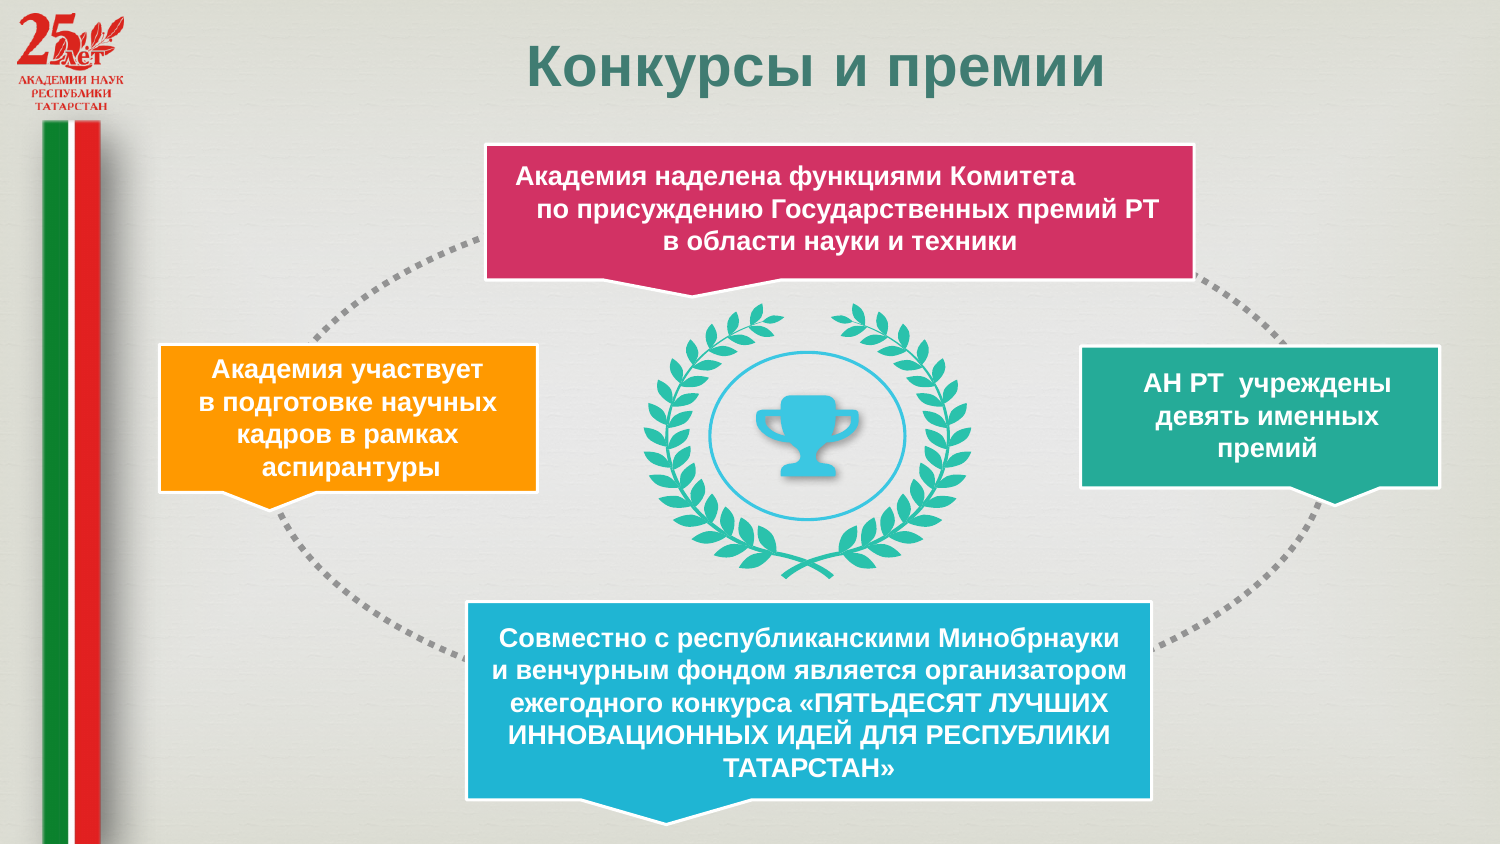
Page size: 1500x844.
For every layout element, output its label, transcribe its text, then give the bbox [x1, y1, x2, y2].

text_box [159, 344, 538, 511]
text_box Академия участвует в подготовке научных кадров в рамках аспирантуры [165, 351, 538, 482]
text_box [643, 302, 972, 580]
text_box Совместно с республиканскими Минобрнауки и венчурным фондом является организатором ежегодного конкурса «ПЯТЬДЕСЯТ ЛУЧШИХ ИННОВАЦИОННЫХ ИДЕЙ ДЛЯ РЕСПУБЛИКИ ТАТАРСТАН» [490, 619, 1128, 783]
text_box АН РТ учреждены девять именных премий [1111, 365, 1424, 464]
text_box [1080, 345, 1440, 506]
text_box [466, 601, 1152, 825]
text_box [277, 236, 1320, 660]
text_box Академия наделена функциями Комитета по присуждению Государственных премий РТ в области науки и техники [512, 158, 1176, 257]
text_box [485, 144, 1195, 297]
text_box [17, 12, 125, 844]
text_box Конкурсы и премии [441, 20, 1192, 105]
